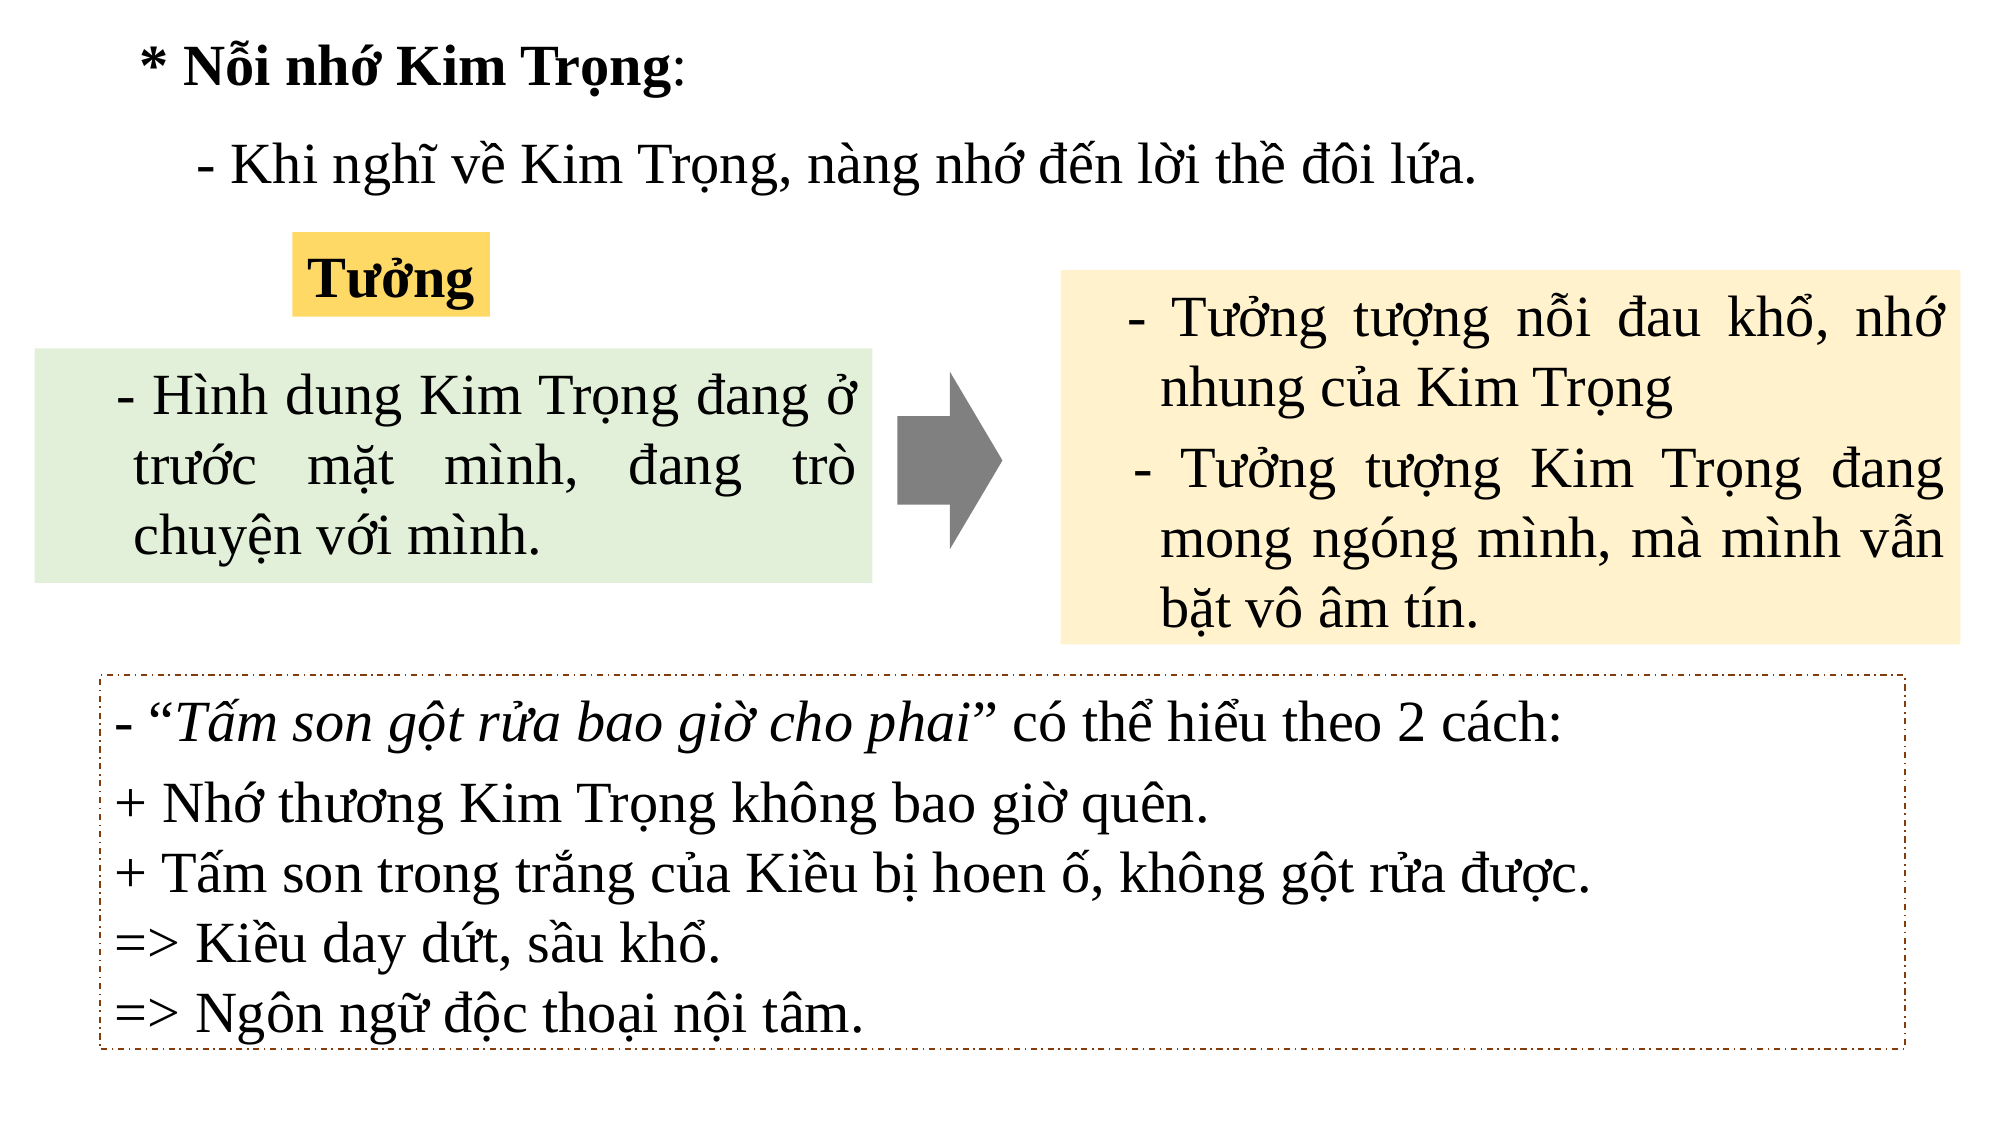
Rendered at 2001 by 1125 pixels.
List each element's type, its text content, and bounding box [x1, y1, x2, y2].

text_box - “Tấm son gột rửa bao giờ cho phai” có thể hiểu theo 2 cách: + Nhớ thương Kim Trọng không bao giờ quên. + Tấm son trong trắng của Kiều bị hoen ố, không gột rửa được. => Kiều day dứt, sầu khổ. => Ngôn ngữ độc thoại nội tâm. [99, 675, 1905, 1050]
text_box - Tưởng tượng nỗi đau khổ, nhớ nhung của Kim Trọng - Tưởng tượng Kim Trọng đang mong ngóng mình, mà mình vẫn bặt vô âm tín. [1060, 270, 1961, 645]
text_box Tưởng [292, 232, 490, 317]
text_box [896, 368, 1004, 553]
text_box - Hình dung Kim Trọng đang ở trước mặt mình, đang trò chuyện với mình. [34, 348, 873, 583]
title * Nỗi nhớ Kim Trọng: [124, 11, 898, 123]
text_box - Khi nghĩ về Kim Trọng, nàng nhớ đến lời thề đôi lứa. [181, 117, 1905, 204]
